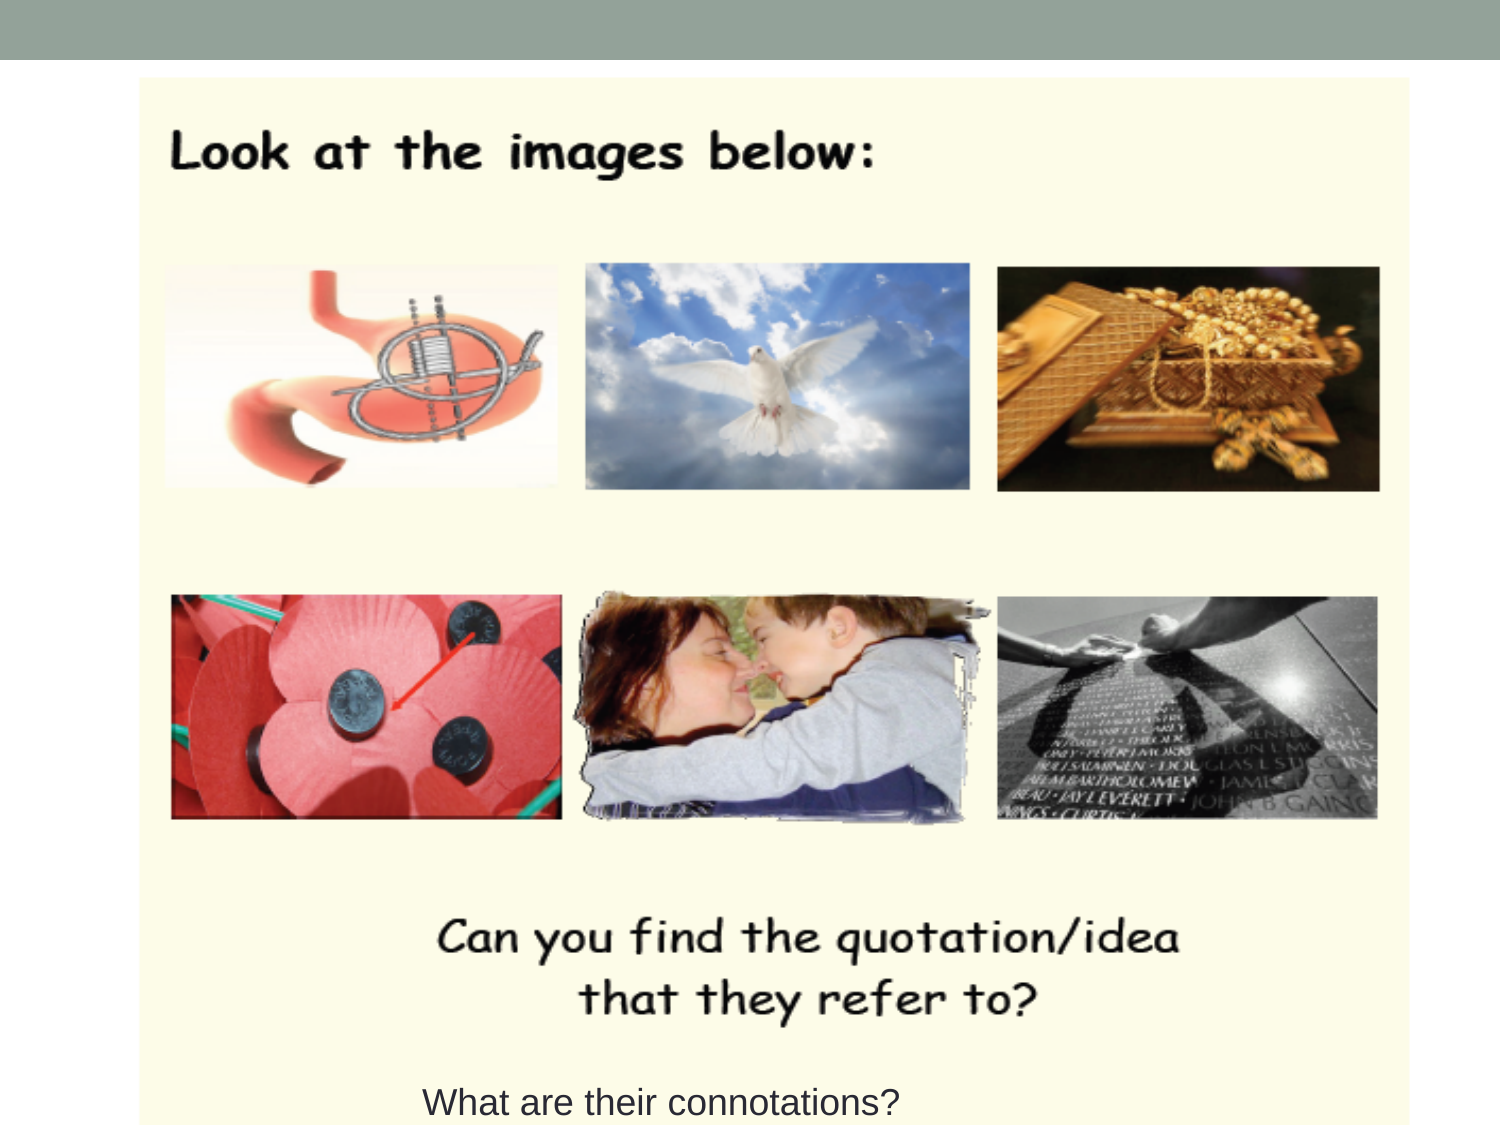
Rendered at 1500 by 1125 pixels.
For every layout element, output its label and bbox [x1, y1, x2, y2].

picture [99, 69, 1455, 1125]
